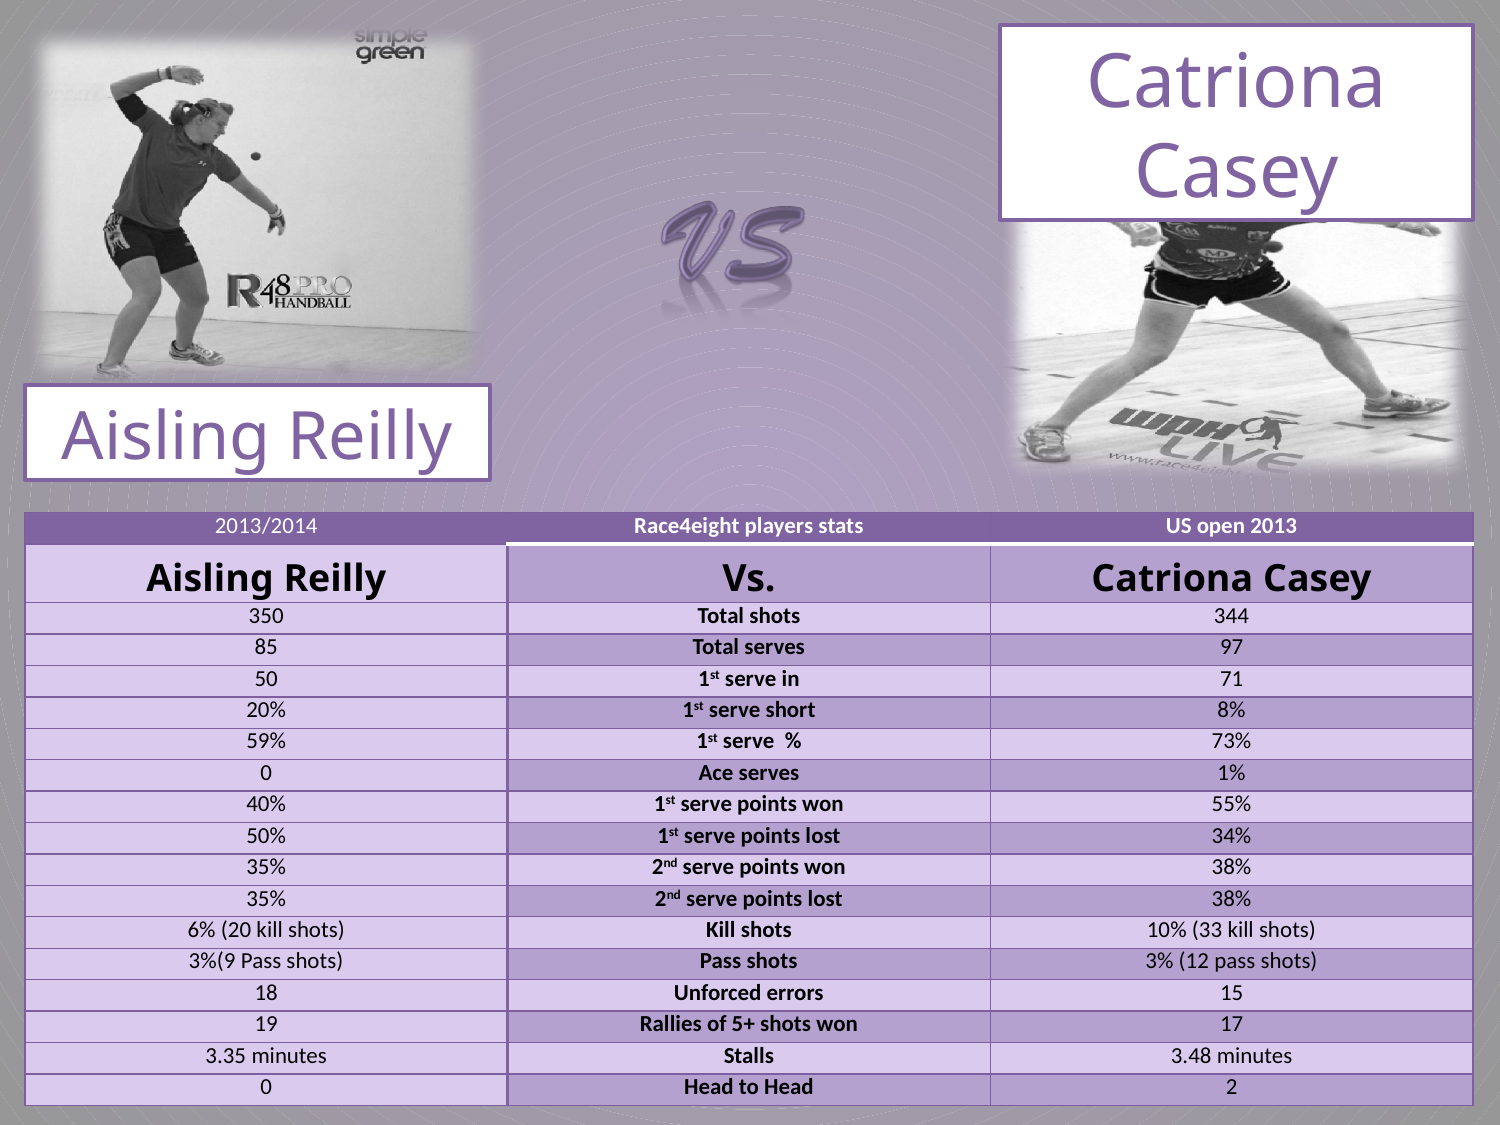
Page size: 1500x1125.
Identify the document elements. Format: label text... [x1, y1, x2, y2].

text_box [23, 383, 492, 482]
table_cell 350 [26, 603, 506, 633]
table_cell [509, 1075, 990, 1105]
table_cell 20% [26, 698, 506, 728]
table_cell Total serves [509, 635, 990, 665]
table_header US open 2013 [991, 513, 1472, 542]
table_cell Ace serves [509, 760, 990, 790]
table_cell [991, 949, 1472, 979]
table_cell 0 [26, 760, 506, 790]
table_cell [26, 949, 506, 979]
table_cell 97 [991, 635, 1472, 665]
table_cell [26, 1012, 506, 1042]
table_cell 2nd serve points lost [509, 886, 990, 916]
table_cell Kill shots [509, 917, 990, 948]
table_cell 55% [991, 792, 1472, 822]
table_cell 40% [26, 792, 506, 822]
table_cell Aisling Reilly [26, 545, 506, 602]
picture [999, 130, 1474, 482]
table_cell 1st serve % [509, 729, 990, 759]
table_cell 85 [26, 635, 506, 665]
table_cell 8% [991, 698, 1472, 728]
table_cell 35% [26, 855, 506, 885]
table_cell 35% [26, 886, 506, 916]
table_cell 10% (33 kill shots) [991, 917, 1472, 948]
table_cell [26, 1075, 506, 1105]
table_cell 1st serve points won [509, 792, 990, 822]
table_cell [991, 1075, 1472, 1105]
table_cell 2nd serve points won [509, 855, 990, 885]
table_header Race4eight players stats [509, 513, 990, 542]
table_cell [26, 1043, 506, 1073]
table_header 2013/2014 [26, 513, 506, 543]
table_cell 50 [26, 666, 506, 696]
table_cell 34% [991, 823, 1472, 853]
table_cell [991, 1012, 1472, 1042]
table_cell 73% [991, 729, 1472, 759]
table_cell 1st serve points lost [509, 823, 990, 853]
table_cell 344 [991, 603, 1472, 633]
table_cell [991, 980, 1472, 1010]
table_cell 1st serve in [509, 666, 990, 696]
table_cell 38% [991, 886, 1472, 916]
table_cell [509, 1043, 990, 1073]
table_cell 6% (20 kill shots) [26, 917, 506, 948]
picture [24, 24, 491, 388]
table_cell 50% [26, 823, 506, 853]
table_cell Catriona Casey [991, 546, 1472, 602]
table_cell 1% [991, 760, 1472, 790]
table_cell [991, 1043, 1472, 1073]
picture [599, 137, 873, 386]
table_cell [509, 1012, 990, 1042]
table_cell Total shots [509, 603, 990, 633]
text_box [998, 23, 1475, 222]
table_cell 38% [991, 855, 1472, 885]
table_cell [509, 980, 990, 1010]
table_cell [26, 980, 506, 1010]
table_cell 59% [26, 729, 506, 759]
table_cell 71 [991, 666, 1472, 696]
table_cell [509, 949, 990, 979]
table_cell Vs. [509, 546, 990, 602]
table_cell 1st serve short [509, 698, 990, 728]
